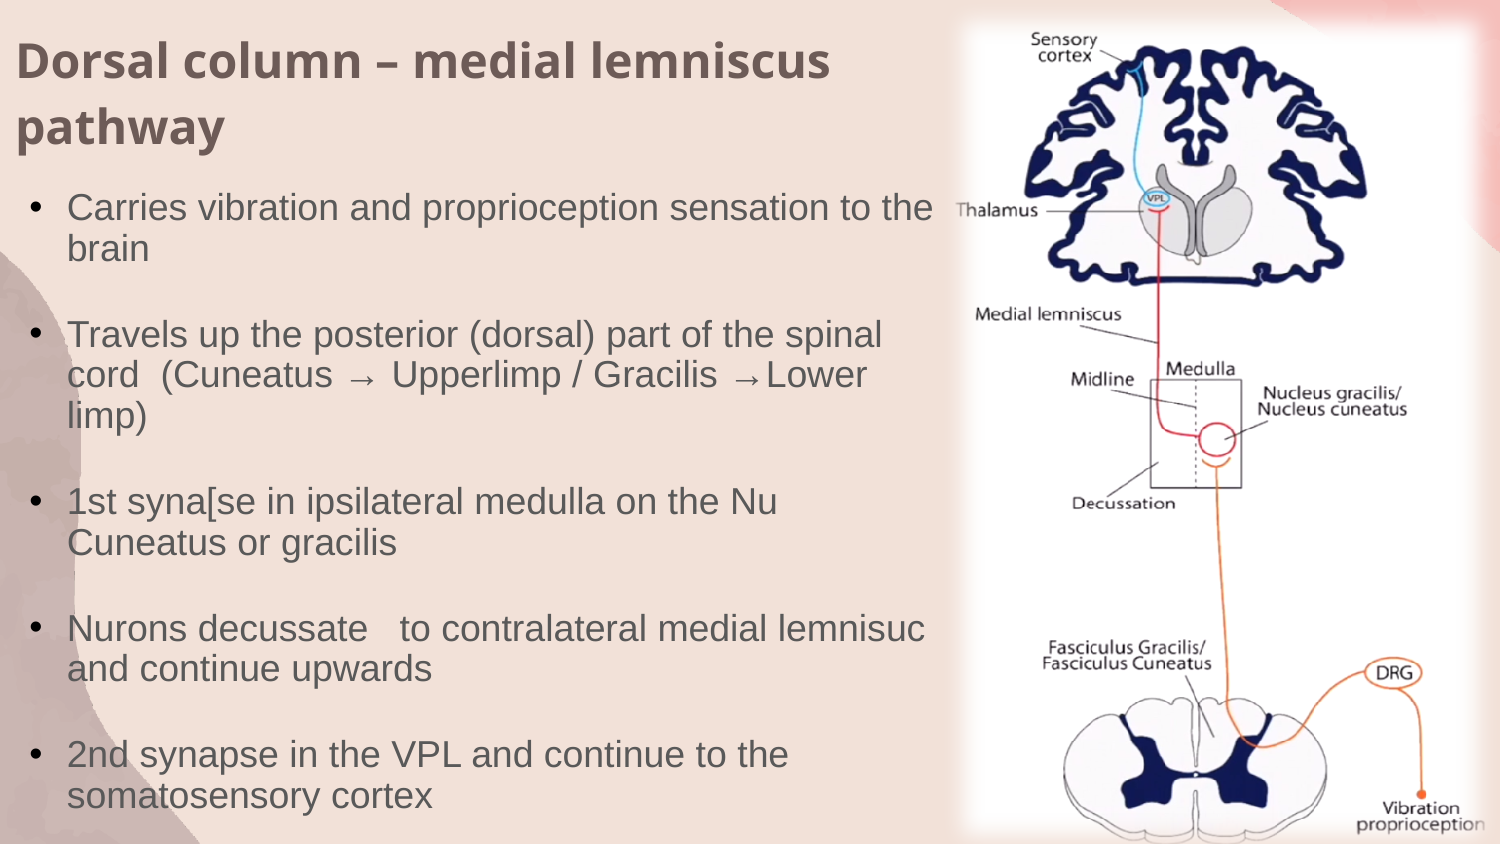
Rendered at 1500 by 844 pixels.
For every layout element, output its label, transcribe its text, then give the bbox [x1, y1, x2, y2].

title Dorsal column – medial lemniscus pathway [0, 11, 935, 175]
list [940, 0, 1500, 844]
text_box Carries vibration and proprioception sensation to the brain Travels up the posterior (dorsal) part of the spinal cord (Cuneatus → Upperlimp / Gracilis →Lower limp) 1st syna[se in ipsilateral medulla on the Nu Cuneatus or gracilis Nurons decussate to contralateral medial lemnisuc and continue upwards 2nd synapse in the VPL and continue to the somatosensory cortex [18, 182, 935, 799]
picture [0, 0, 940, 844]
